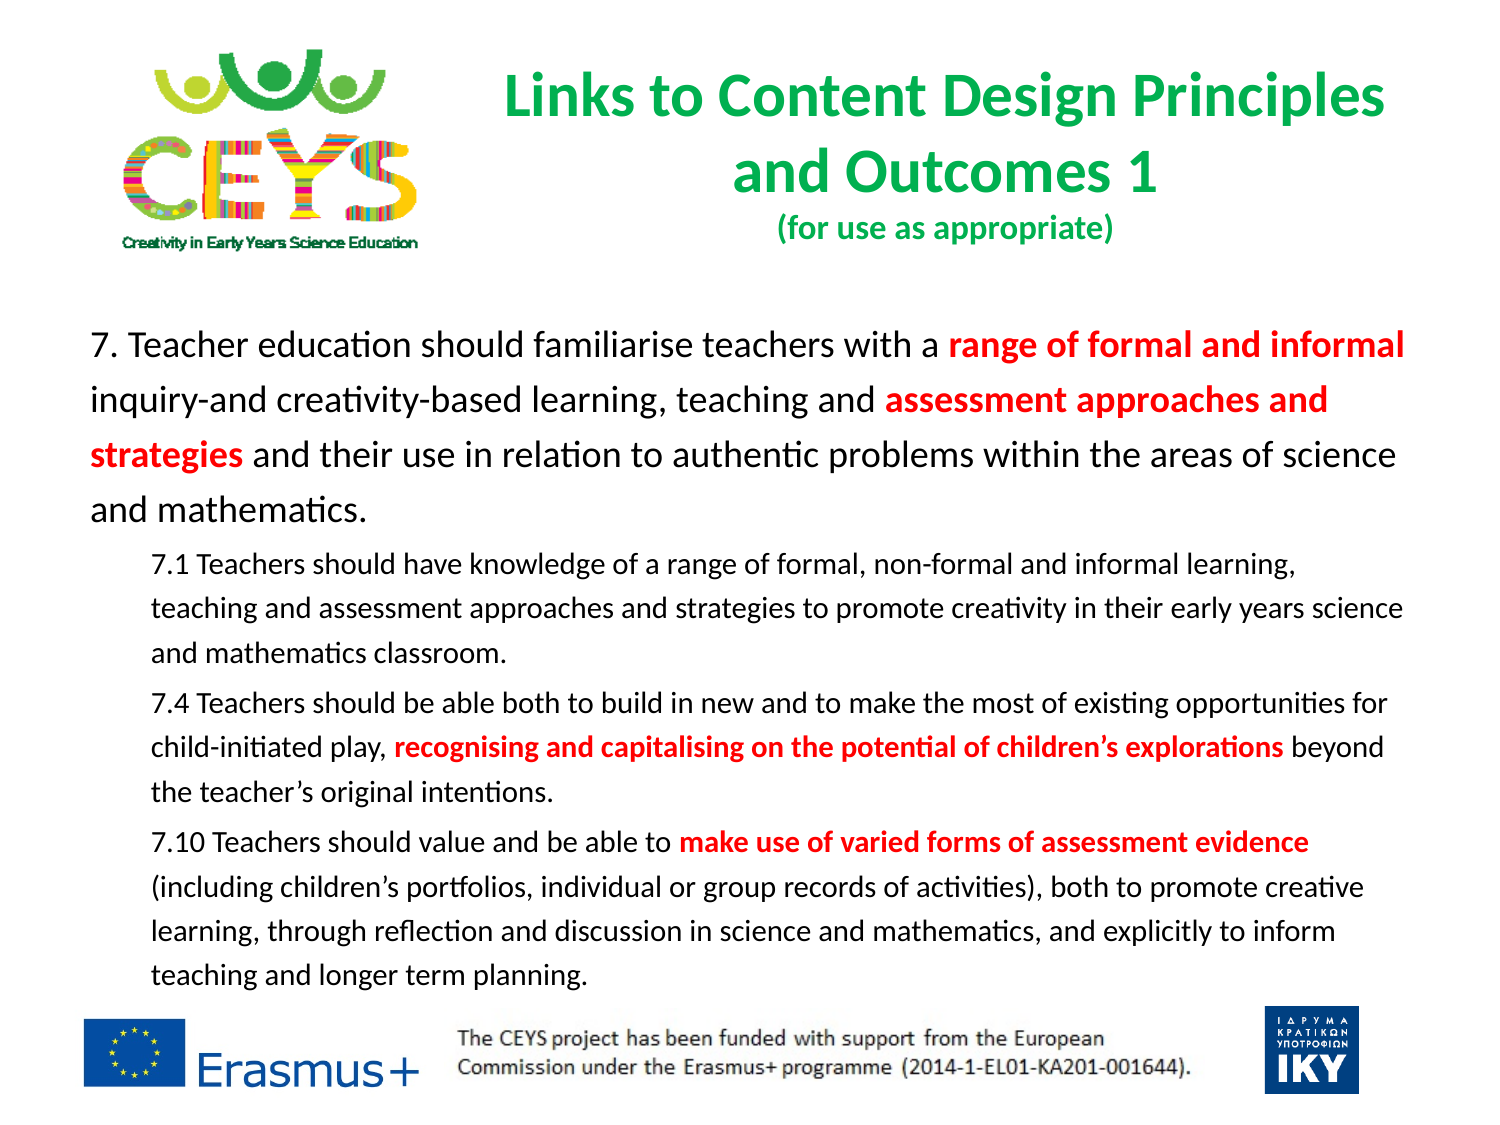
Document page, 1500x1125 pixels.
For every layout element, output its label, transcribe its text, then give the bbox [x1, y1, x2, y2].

title Links to Content Design Principles and Outcomes 1 (for use as appropriate) [466, 45, 1425, 256]
picture [64, 999, 438, 1106]
picture [1264, 1005, 1359, 1094]
picture [444, 1008, 1205, 1097]
list 7. Teacher education should familiarise teachers with a range of formal and informal inquiry-and creativity-based learning, teaching and assessment approaches and strategies and their use in relation to authentic problems within the areas of science and mathematics. 7.1 Teachers should have knowledge of a range of formal, non-formal and informal learning, teaching and assessment approaches and strategies to promote creativity in their early years science and mathematics classroom. 7.4 Teachers should be able both to build in new and to make the most of existing opportunities for child-initiated play, recognising and capitalising on the potential of children’s explorations beyond the teacher’s original intentions. 7.10 Teachers should value and be able to make use of varied forms of assessment evidence (including children’s portfolios, individual or group records of activities), both to promote creative learning, through reflection and discussion in science and mathematics, and explicitly to inform teaching and longer term planning. [75, 302, 1424, 1000]
